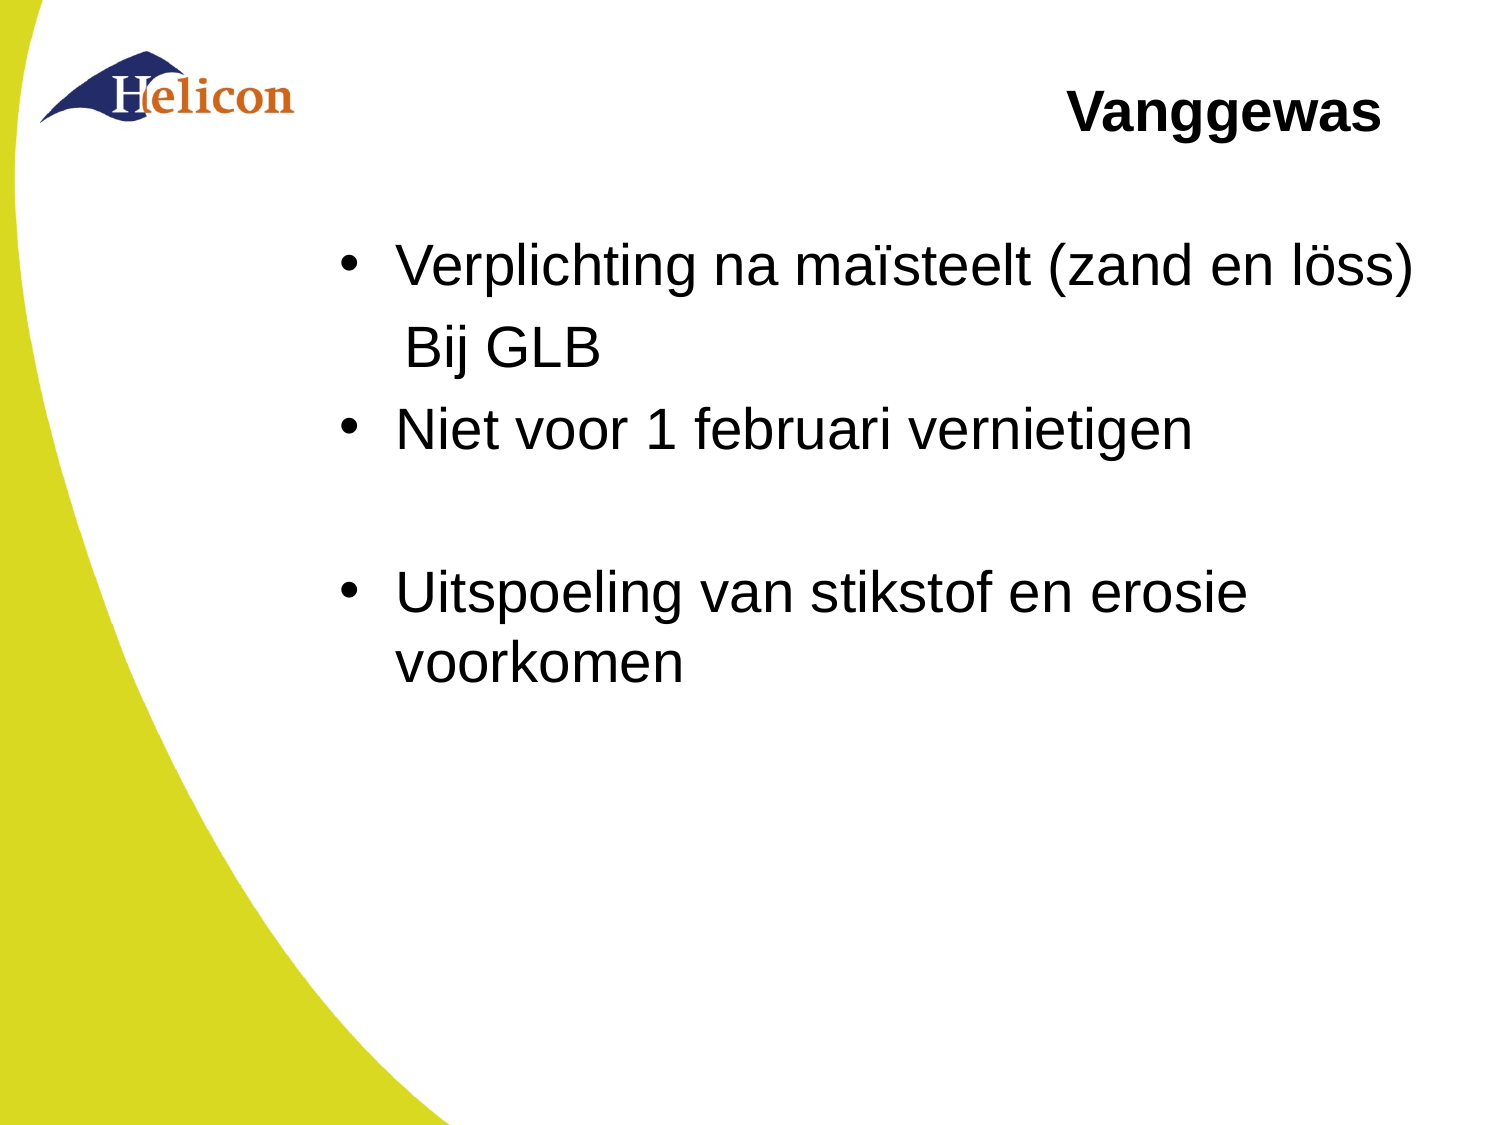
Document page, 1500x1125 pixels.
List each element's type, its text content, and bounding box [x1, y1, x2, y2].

title Vanggewas [324, 54, 1415, 161]
list Verplichting na maïsteelt (zand en löss) Bij GLB Niet voor 1 februari vernietigen Uitspoeling van stikstof en erosie voorkomen [324, 219, 1447, 1029]
picture [0, 0, 1500, 1125]
